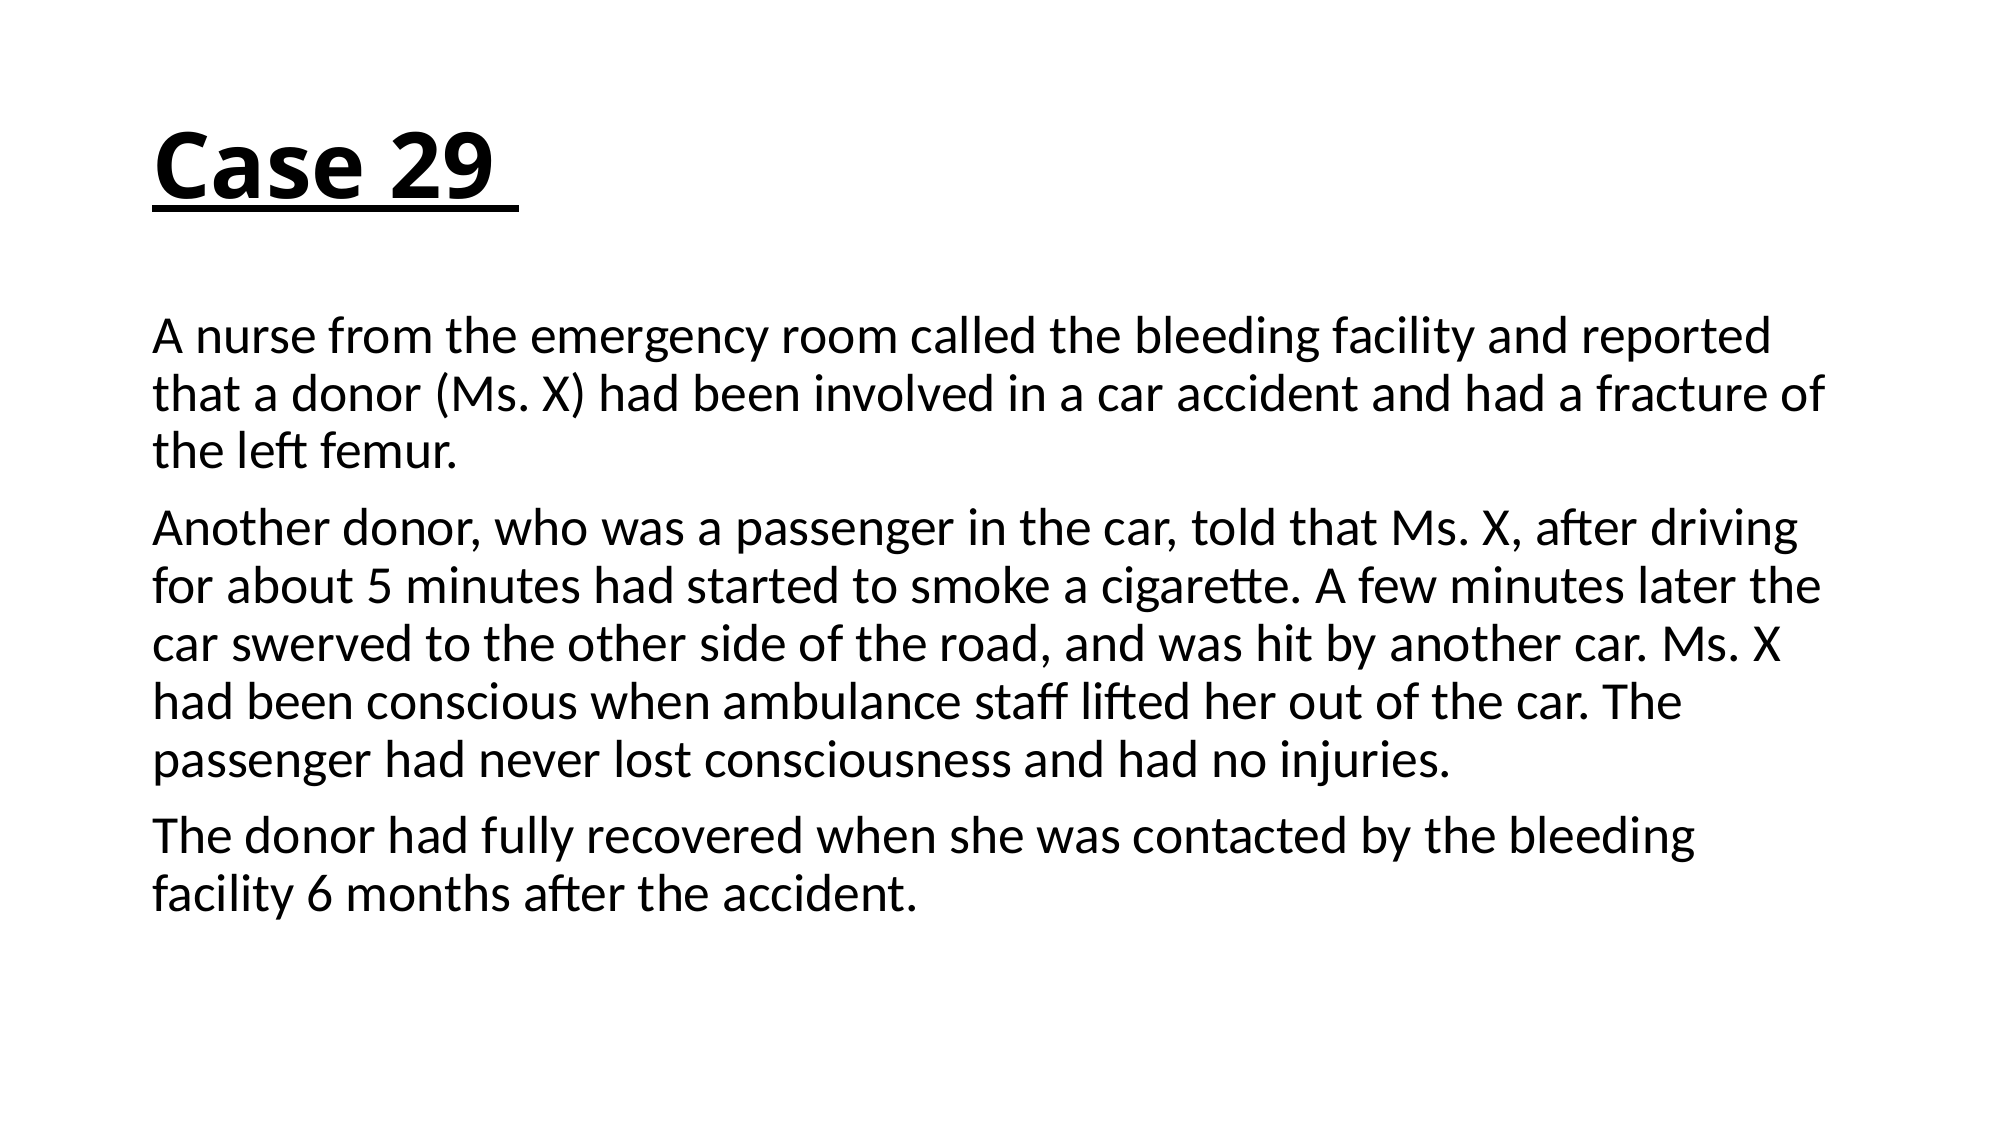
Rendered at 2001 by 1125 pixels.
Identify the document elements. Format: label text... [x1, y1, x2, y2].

title Case 29 [137, 59, 1863, 278]
list A nurse from the emergency room called the bleeding facility and reported that a donor (Ms. X) had been involved in a car accident and had a fracture of the left femur. Another donor, who was a passenger in the car, told that Ms. X, after driving for about 5 minutes had started to smoke a cigarette. A few minutes later the car swerved to the other side of the road, and was hit by another car. Ms. X had been conscious when ambulance staff lifted her out of the car. The passenger had never lost consciousness and had no injuries. The donor had fully recovered when she was contacted by the bleeding facility 6 months after the accident. [137, 299, 1863, 1014]
